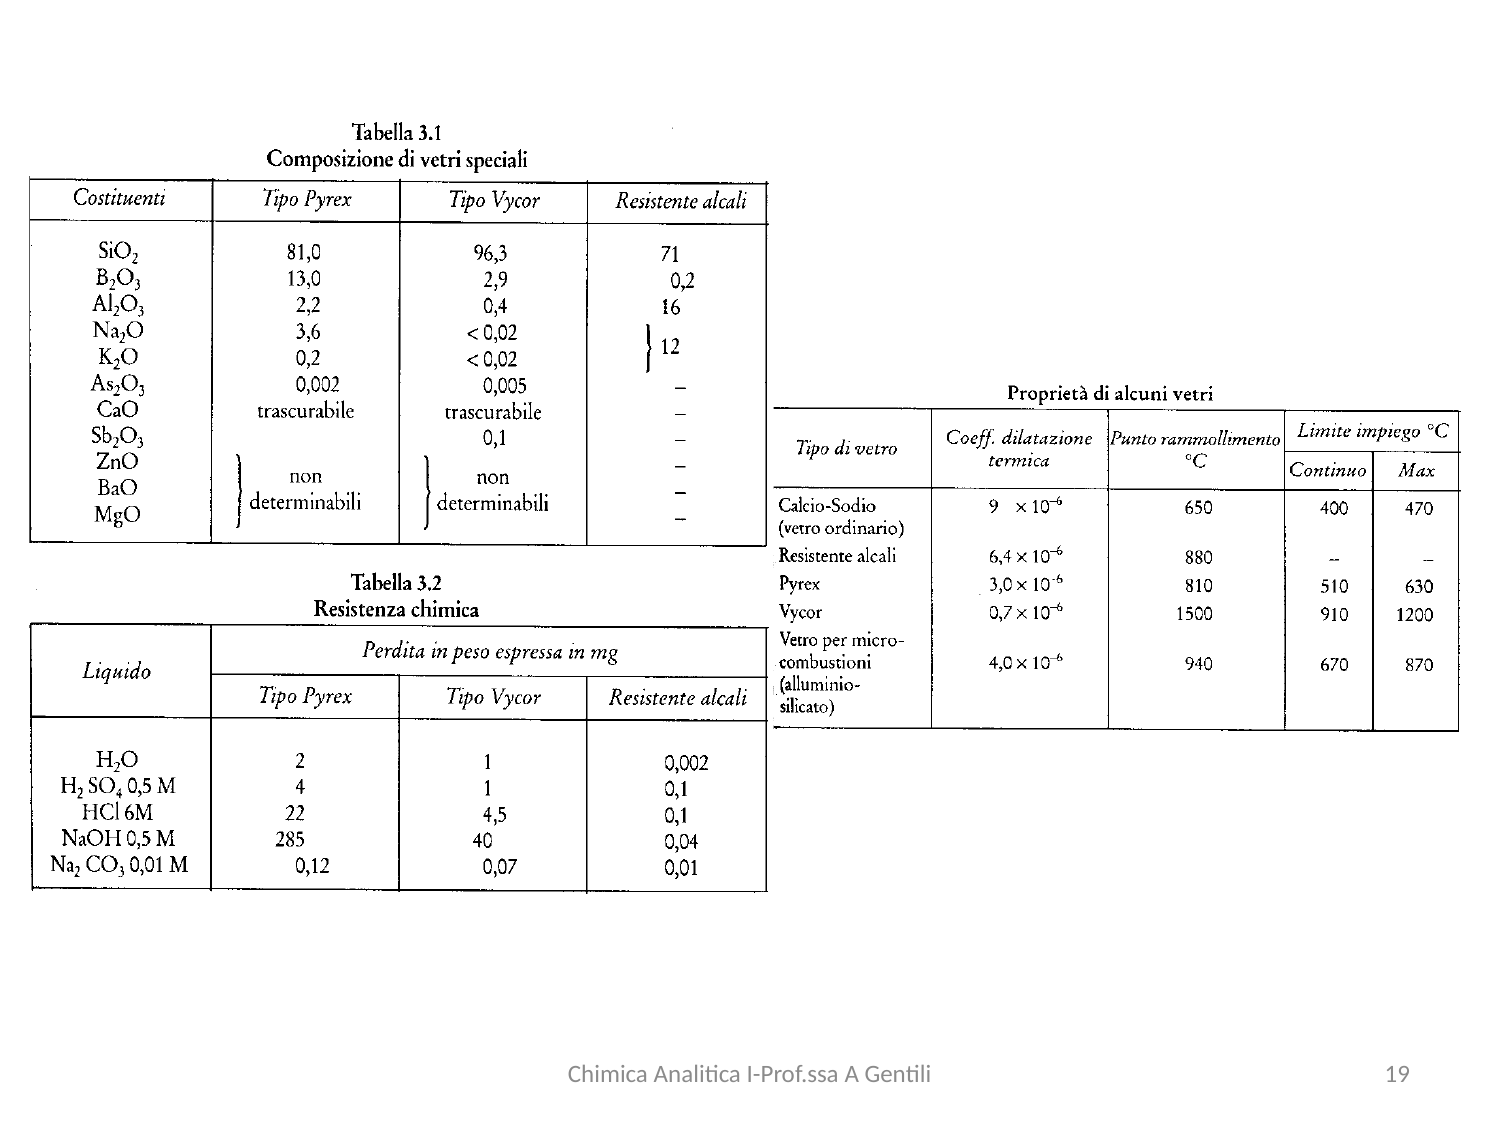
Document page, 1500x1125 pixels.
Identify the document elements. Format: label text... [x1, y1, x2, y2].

footer Chimica Analitica I-Prof.ssa A Gentili [512, 1042, 988, 1103]
slide_number 19 [1074, 1042, 1425, 1103]
picture [29, 113, 1466, 906]
